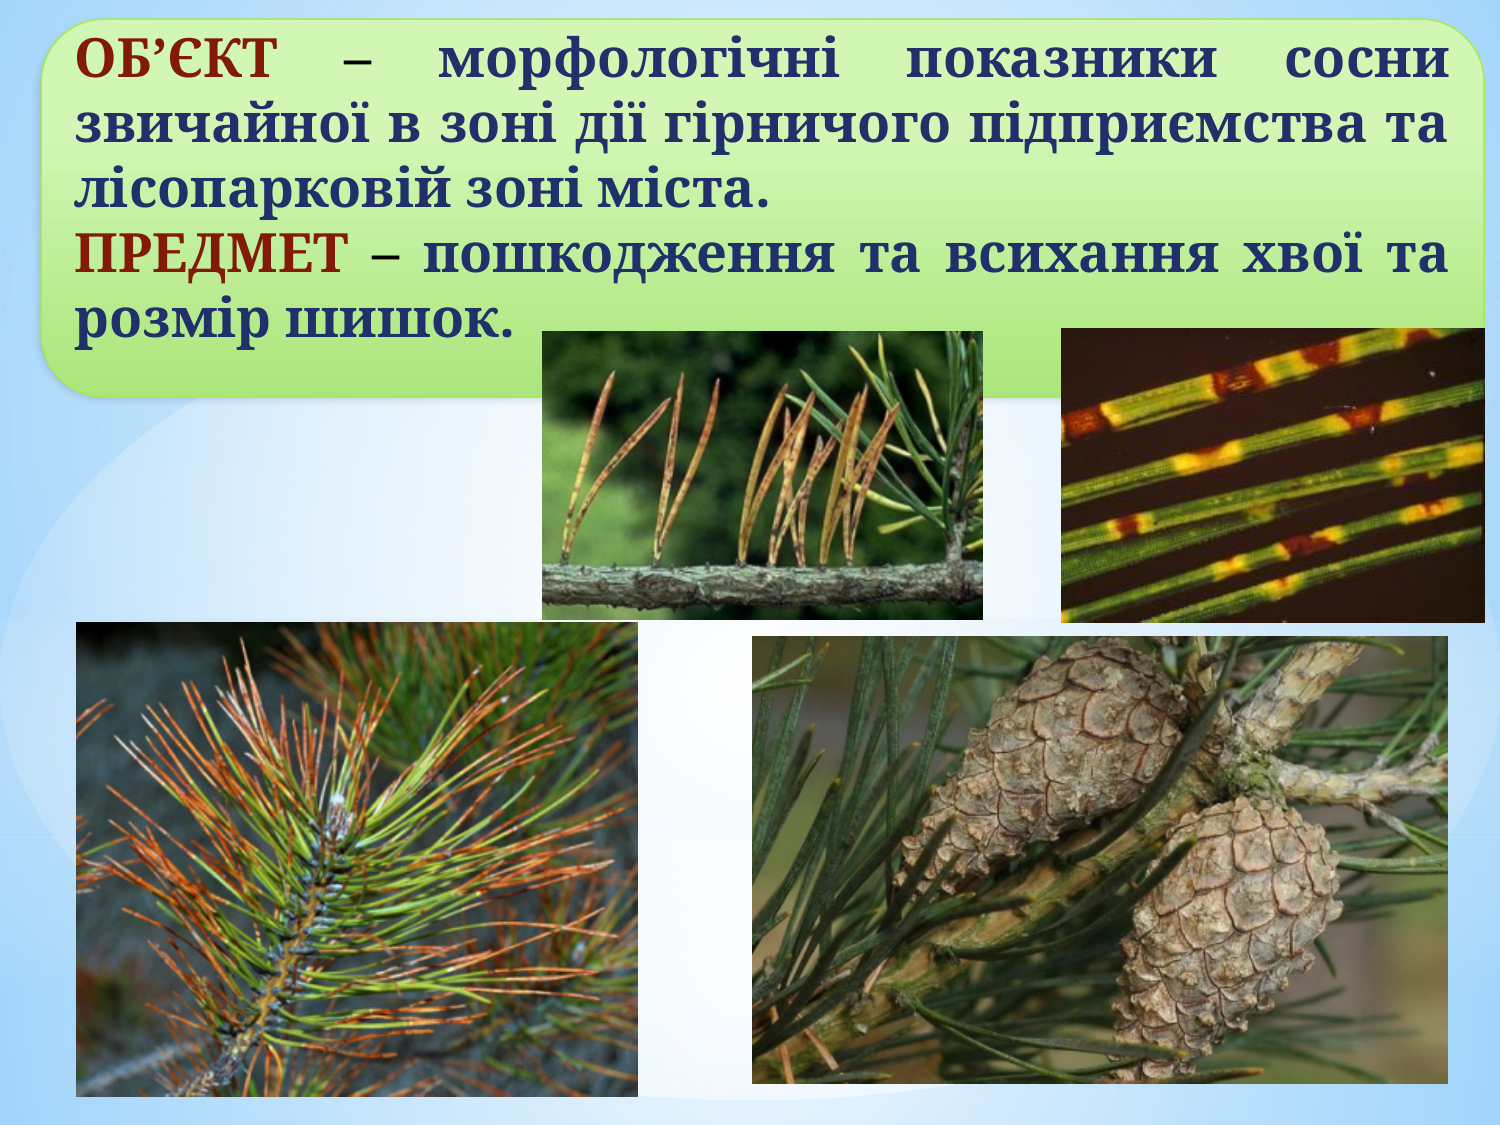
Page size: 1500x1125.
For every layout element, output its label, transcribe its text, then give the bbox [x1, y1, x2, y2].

picture [76, 622, 638, 1097]
text_box ОБ’ЄКТ – морфологічні показники сосни звичайної в зоні дії гірничого підприємства та лісопарковій зоні міста. ПРЕДМЕТ – пошкодження та всихання хвої та розмір шишок. [40, 18, 1485, 398]
picture [1061, 328, 1485, 624]
picture [542, 331, 983, 620]
picture [752, 635, 1449, 1084]
